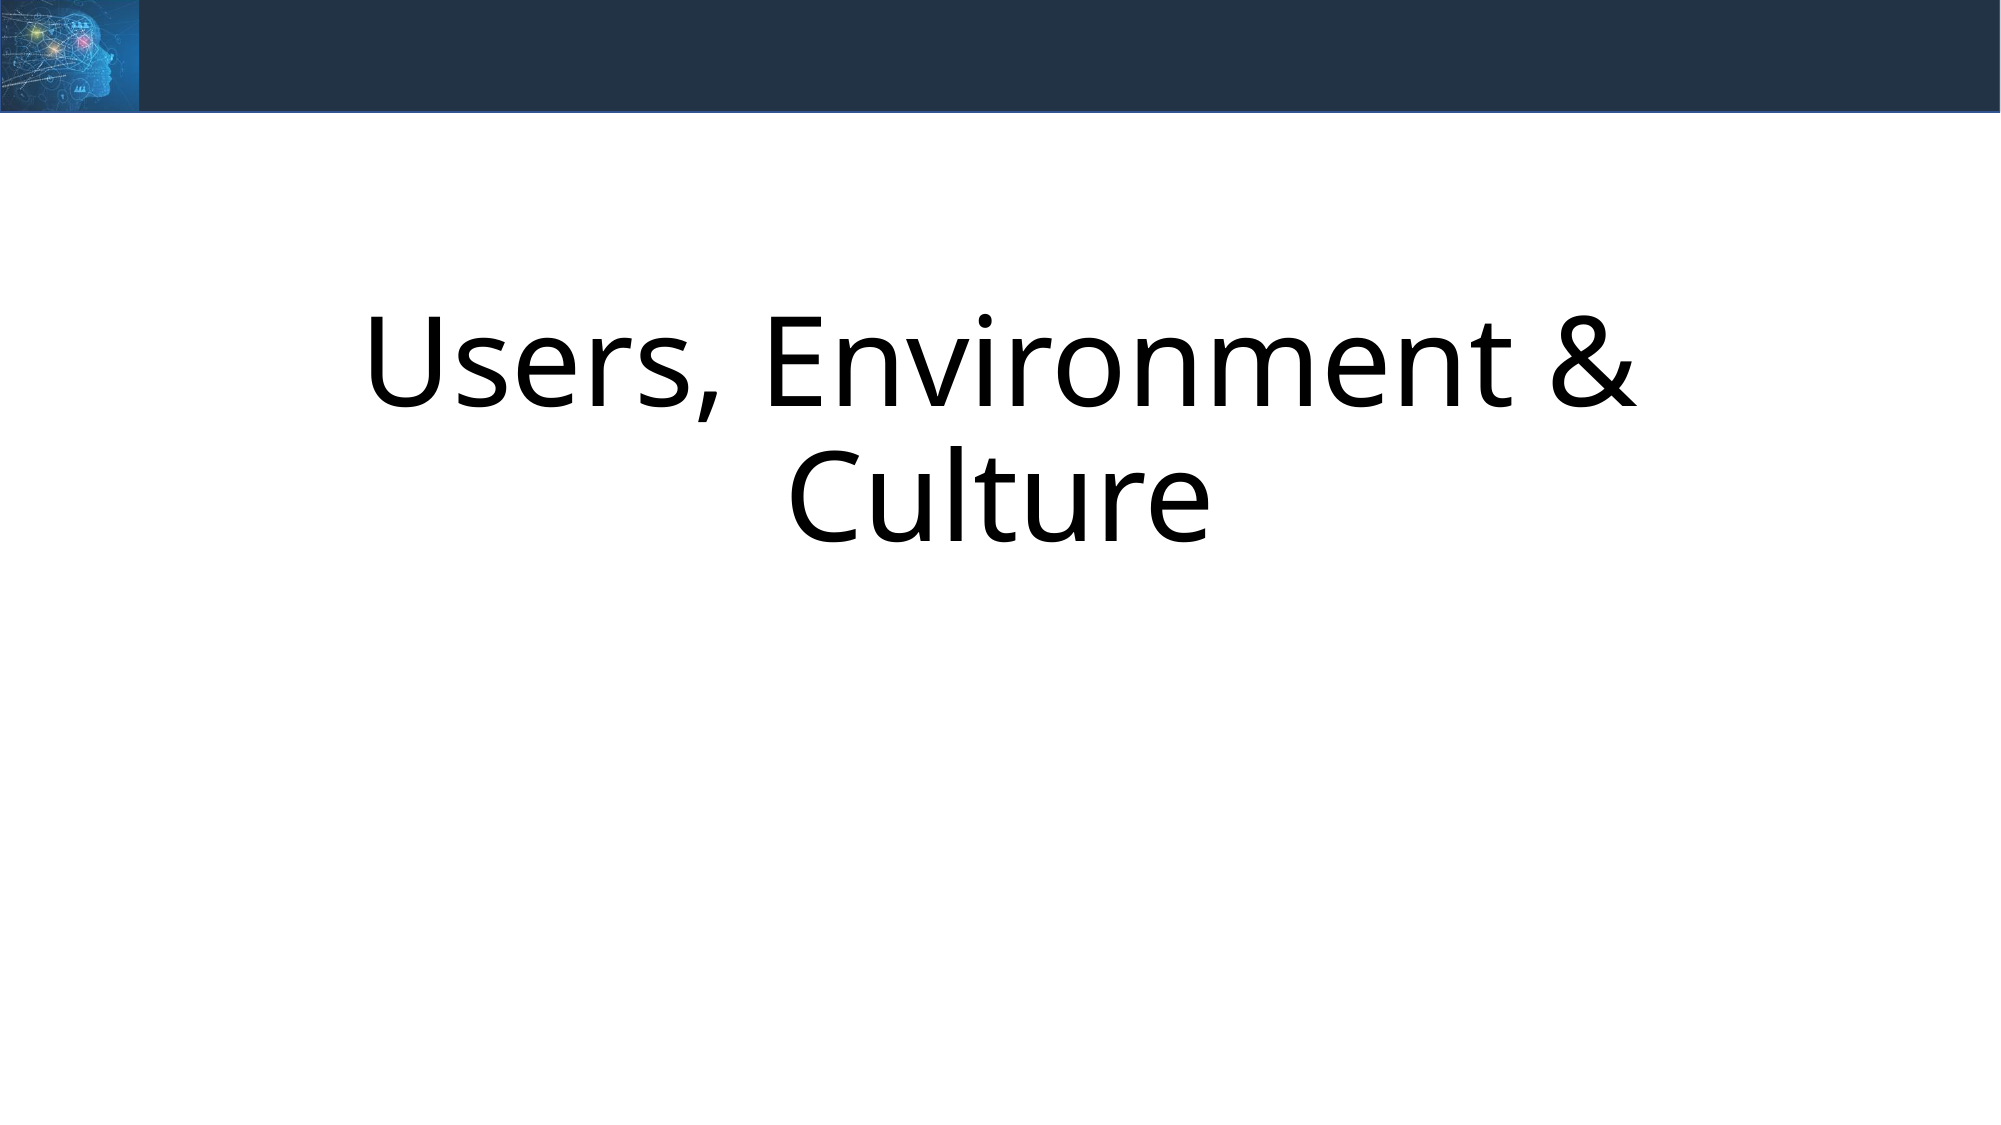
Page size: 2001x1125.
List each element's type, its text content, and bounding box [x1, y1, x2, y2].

title Users, Environment & Culture [249, 184, 1750, 576]
picture [2, 0, 140, 111]
